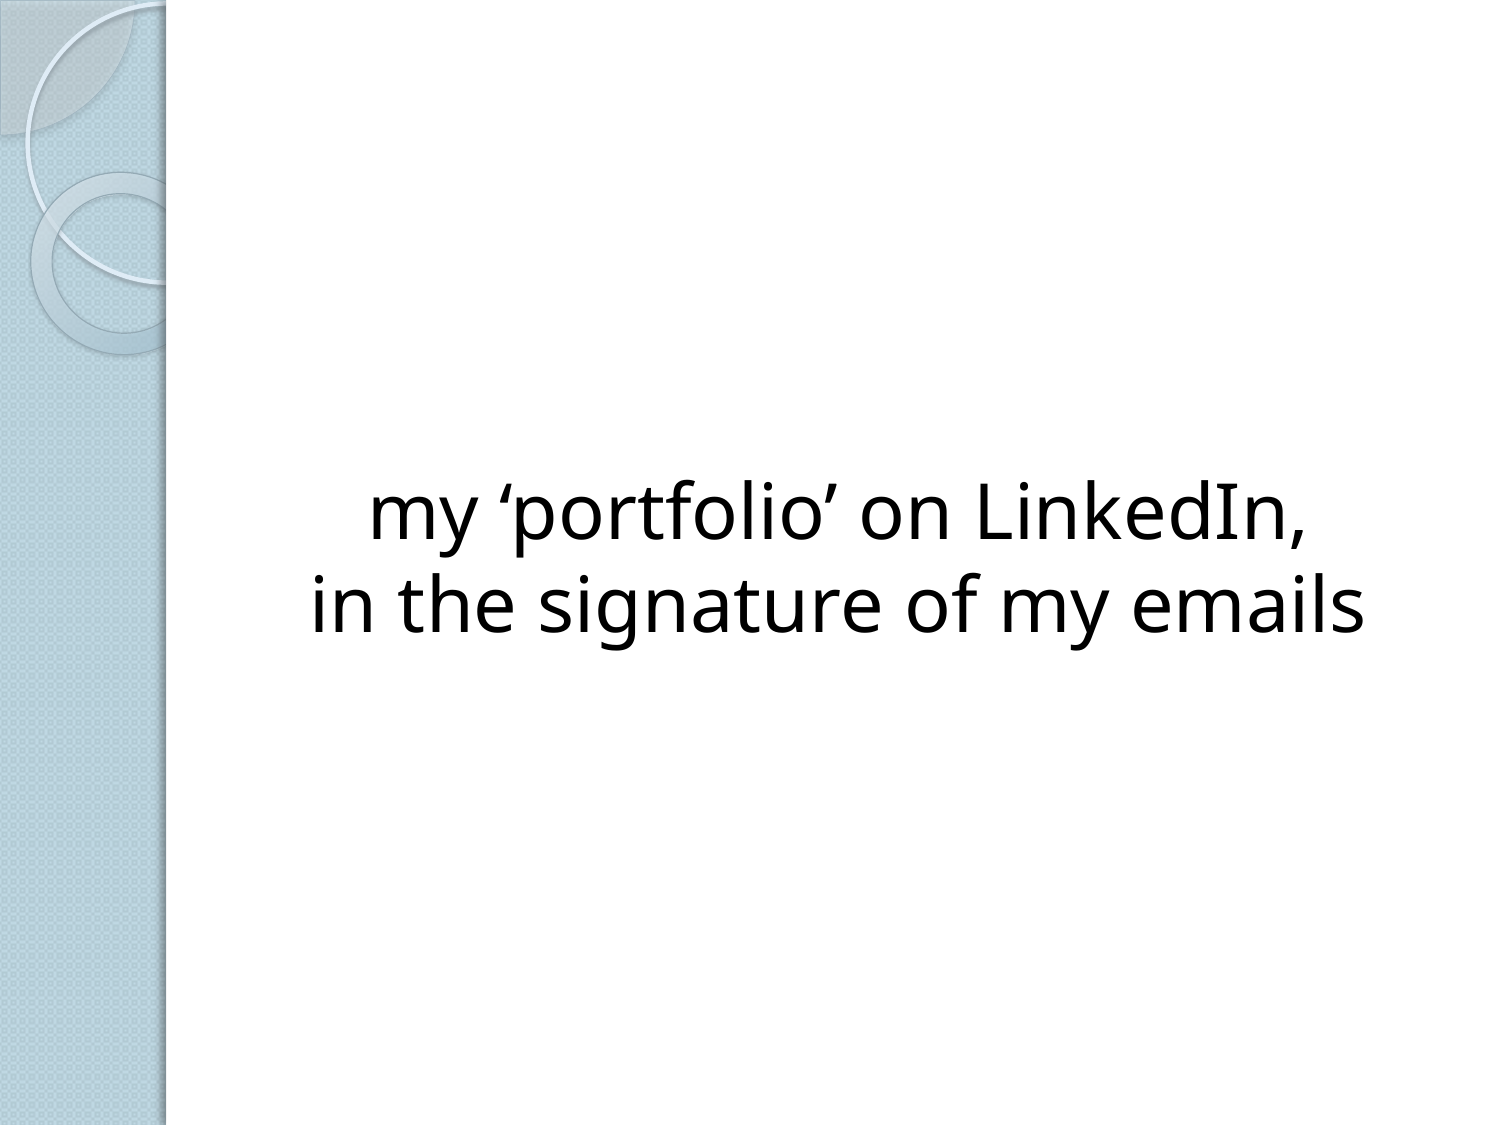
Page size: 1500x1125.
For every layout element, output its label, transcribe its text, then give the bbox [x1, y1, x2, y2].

title my ‘portfolio’ on LinkedIn, in the signature of my emails [223, 452, 1454, 751]
